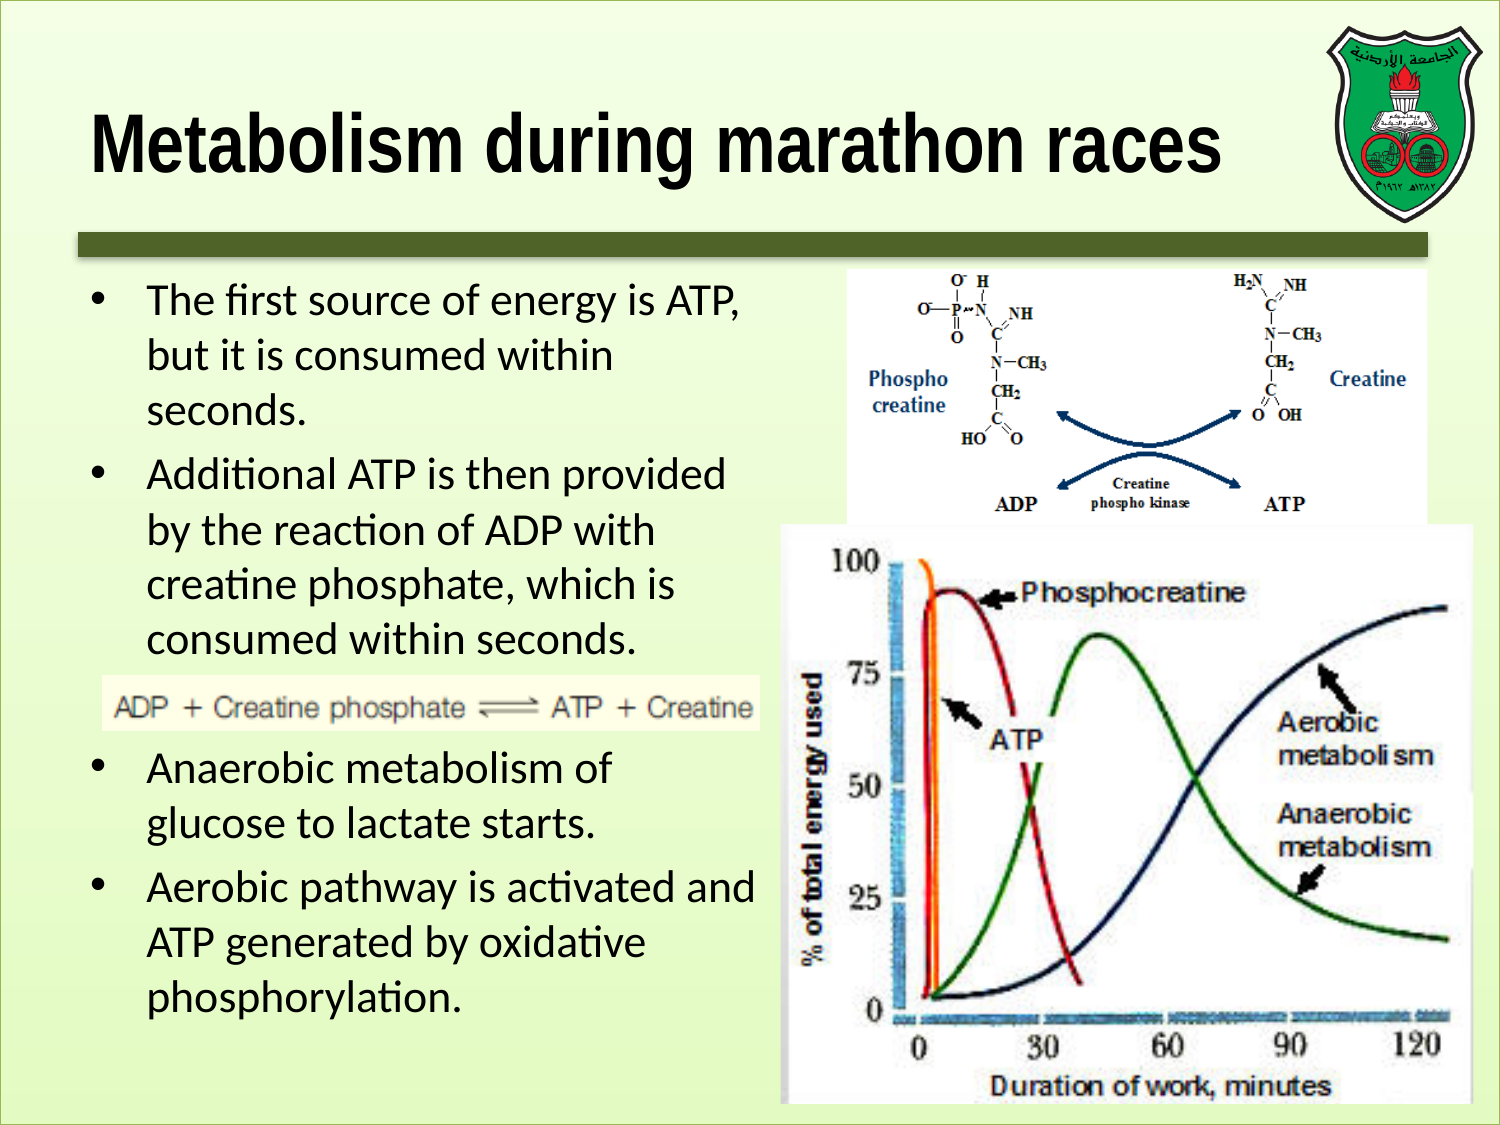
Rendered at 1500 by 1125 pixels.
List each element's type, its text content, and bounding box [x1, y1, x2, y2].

picture [1325, 24, 1483, 225]
picture [102, 674, 760, 731]
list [780, 524, 1474, 1104]
title Metabolism during marathon races [75, 45, 1273, 233]
picture [846, 269, 1428, 526]
list The first source of energy is ATP, but it is consumed within seconds. Additional ATP is then provided by the reaction of ADP with creatine phosphate, which is consumed within seconds. Anaerobic metabolism of glucose to lactate starts. Aerobic pathway is activated and ATP generated by oxidative phosphorylation. [75, 262, 775, 1005]
